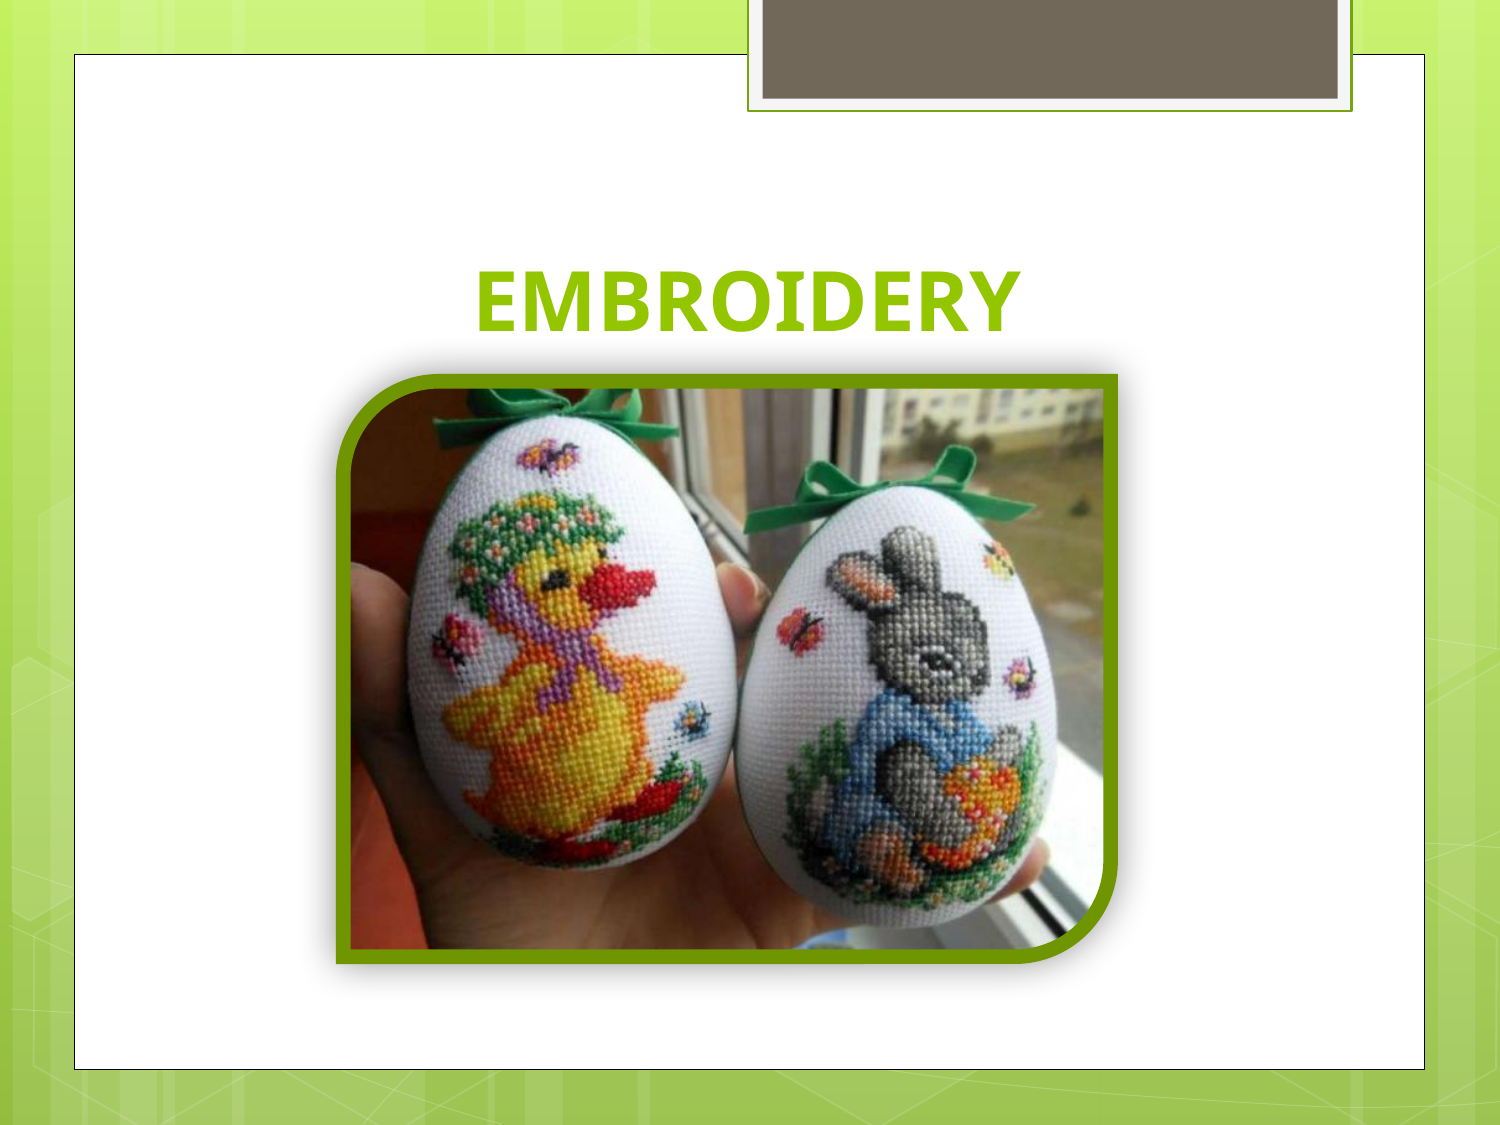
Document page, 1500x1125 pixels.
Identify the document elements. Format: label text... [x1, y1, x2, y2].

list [342, 380, 1111, 957]
title EMBROIDERY [171, 168, 1324, 357]
